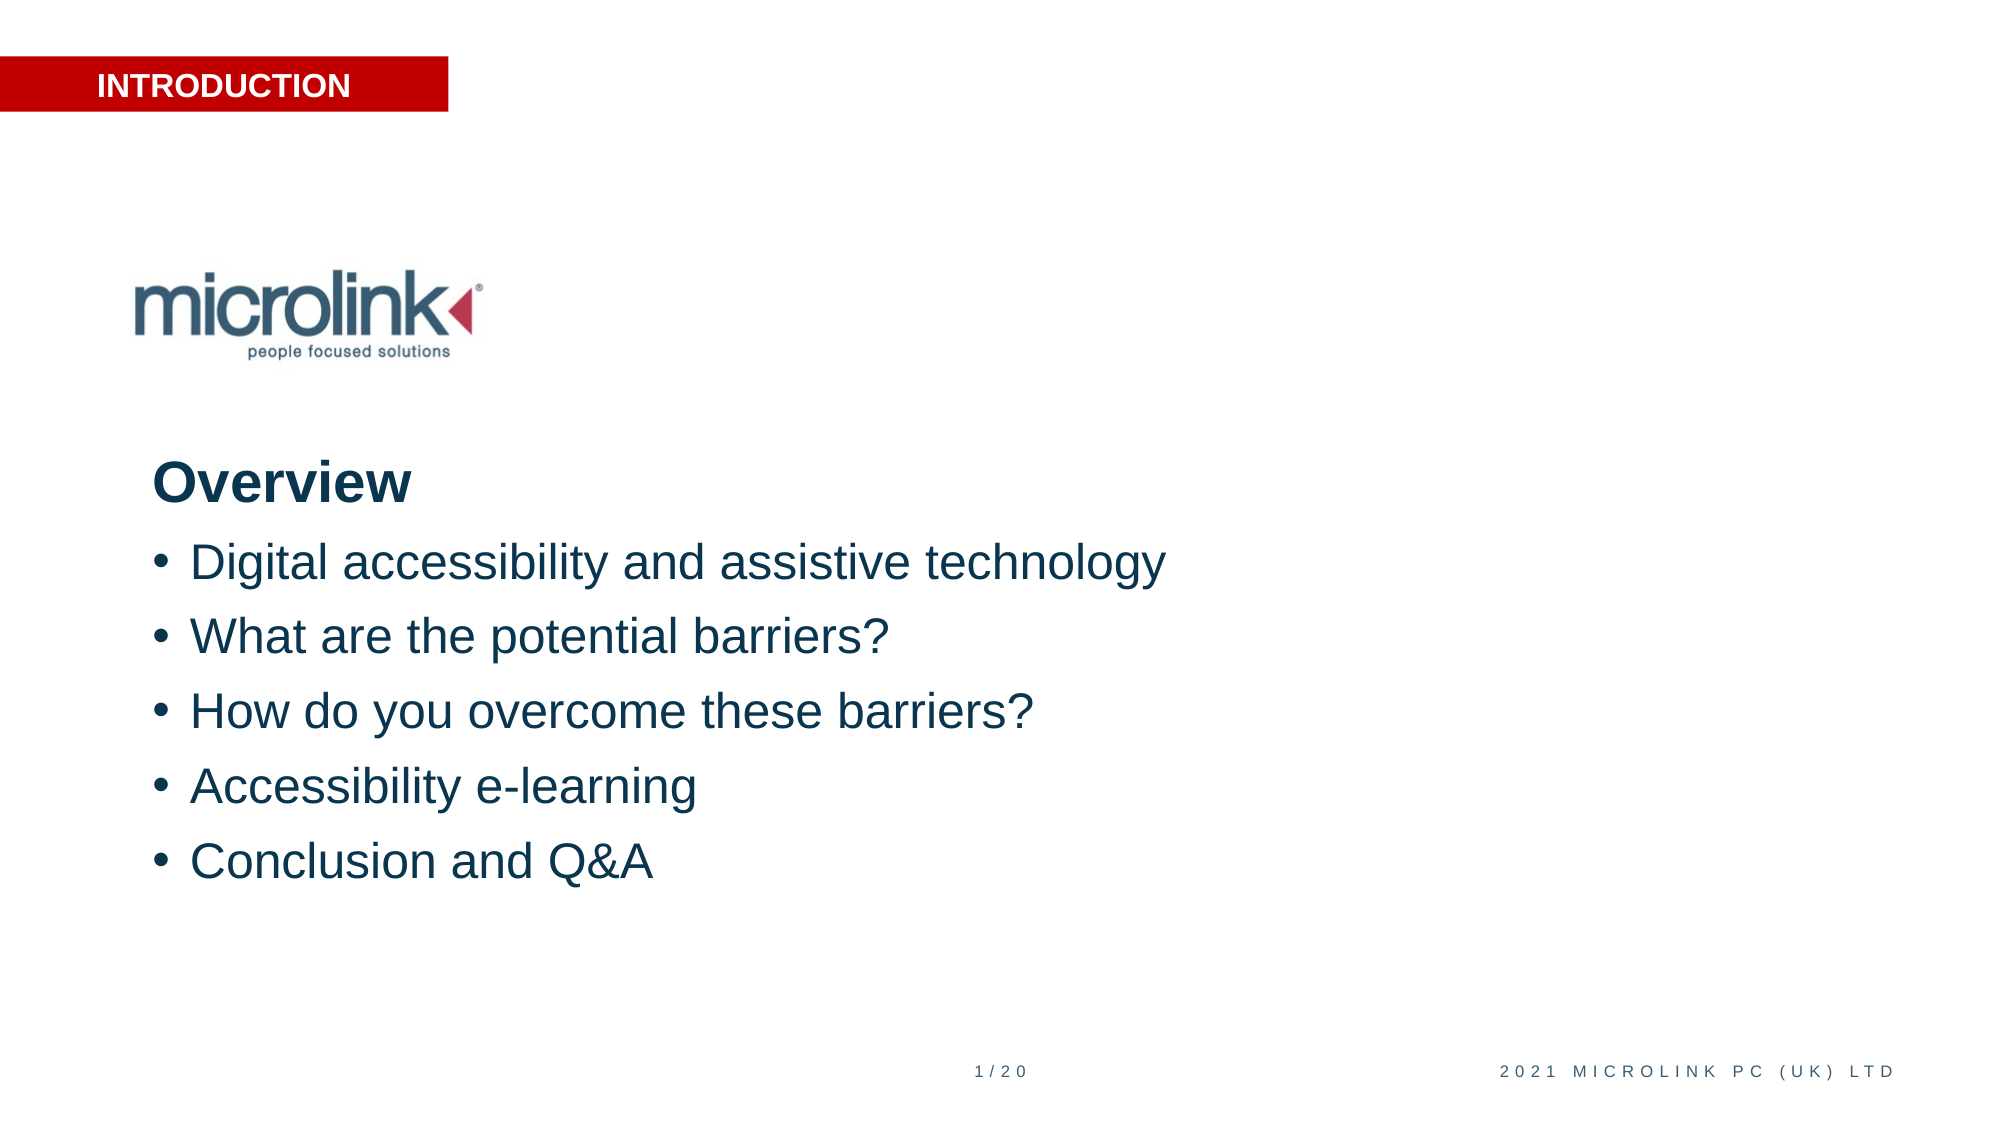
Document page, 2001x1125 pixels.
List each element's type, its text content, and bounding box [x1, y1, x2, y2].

list INTRODUCTION [0, 56, 449, 112]
title Overview [137, 59, 1863, 278]
picture [66, 212, 544, 405]
list Overview Digital accessibility and assistive technology What are the potential barriers? How do you overcome these barriers? Accessibility e-learning Conclusion and Q&A [137, 444, 1863, 1014]
text_box 1/20 [725, 1053, 1275, 1088]
